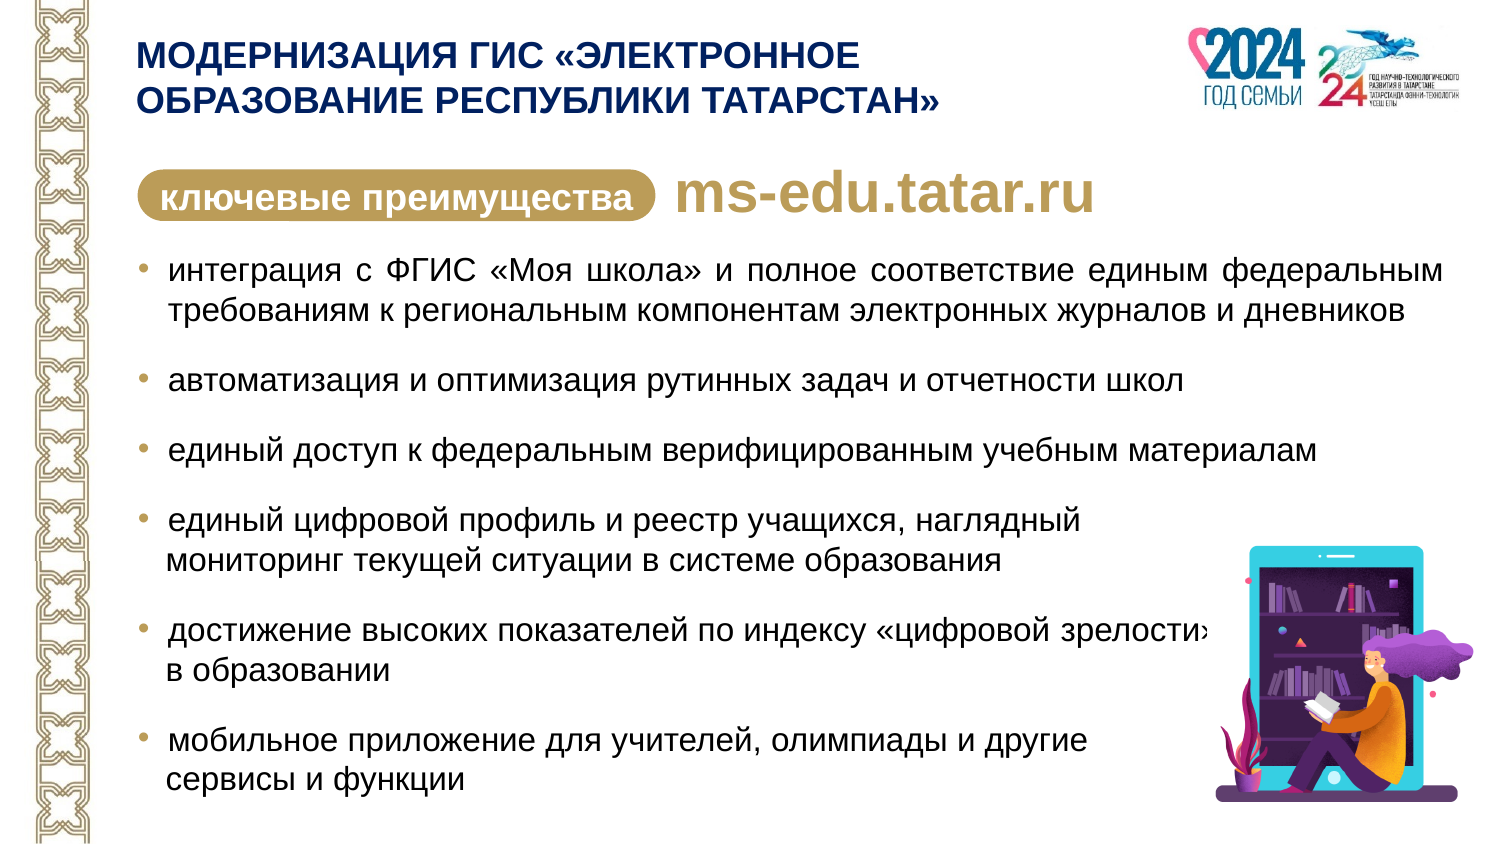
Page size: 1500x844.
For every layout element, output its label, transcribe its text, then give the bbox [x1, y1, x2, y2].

picture [0, 0, 1500, 844]
text_box МОДЕРНИЗАЦИЯ ГИС «ЭЛЕКТРОННОЕ ОБРАЗОВАНИЕ РЕСПУБЛИКИ ТАТАРСТАН» [135, 29, 1191, 121]
text_box ms-edu.tatar.ru [659, 146, 1128, 231]
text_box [1186, 24, 1461, 112]
text_box интеграция с ФГИС «Моя школа» и полное соответствие единым федеральным требованиям к региональным компонентам электронных журналов и дневников автоматизация и оптимизация рутинных задач и отчетности школ единый доступ к федеральным верифицированным учебным материалам единый цифровой профиль и реестр учащихся, наглядный мониторинг текущей ситуации в системе образования достижение высоких показателей по индексу «цифровой зрелости» в образовании мобильное приложение для учителей, олимпиады и другие сервисы и функции [123, 241, 1460, 805]
text_box ключевые преимущества [137, 161, 656, 225]
